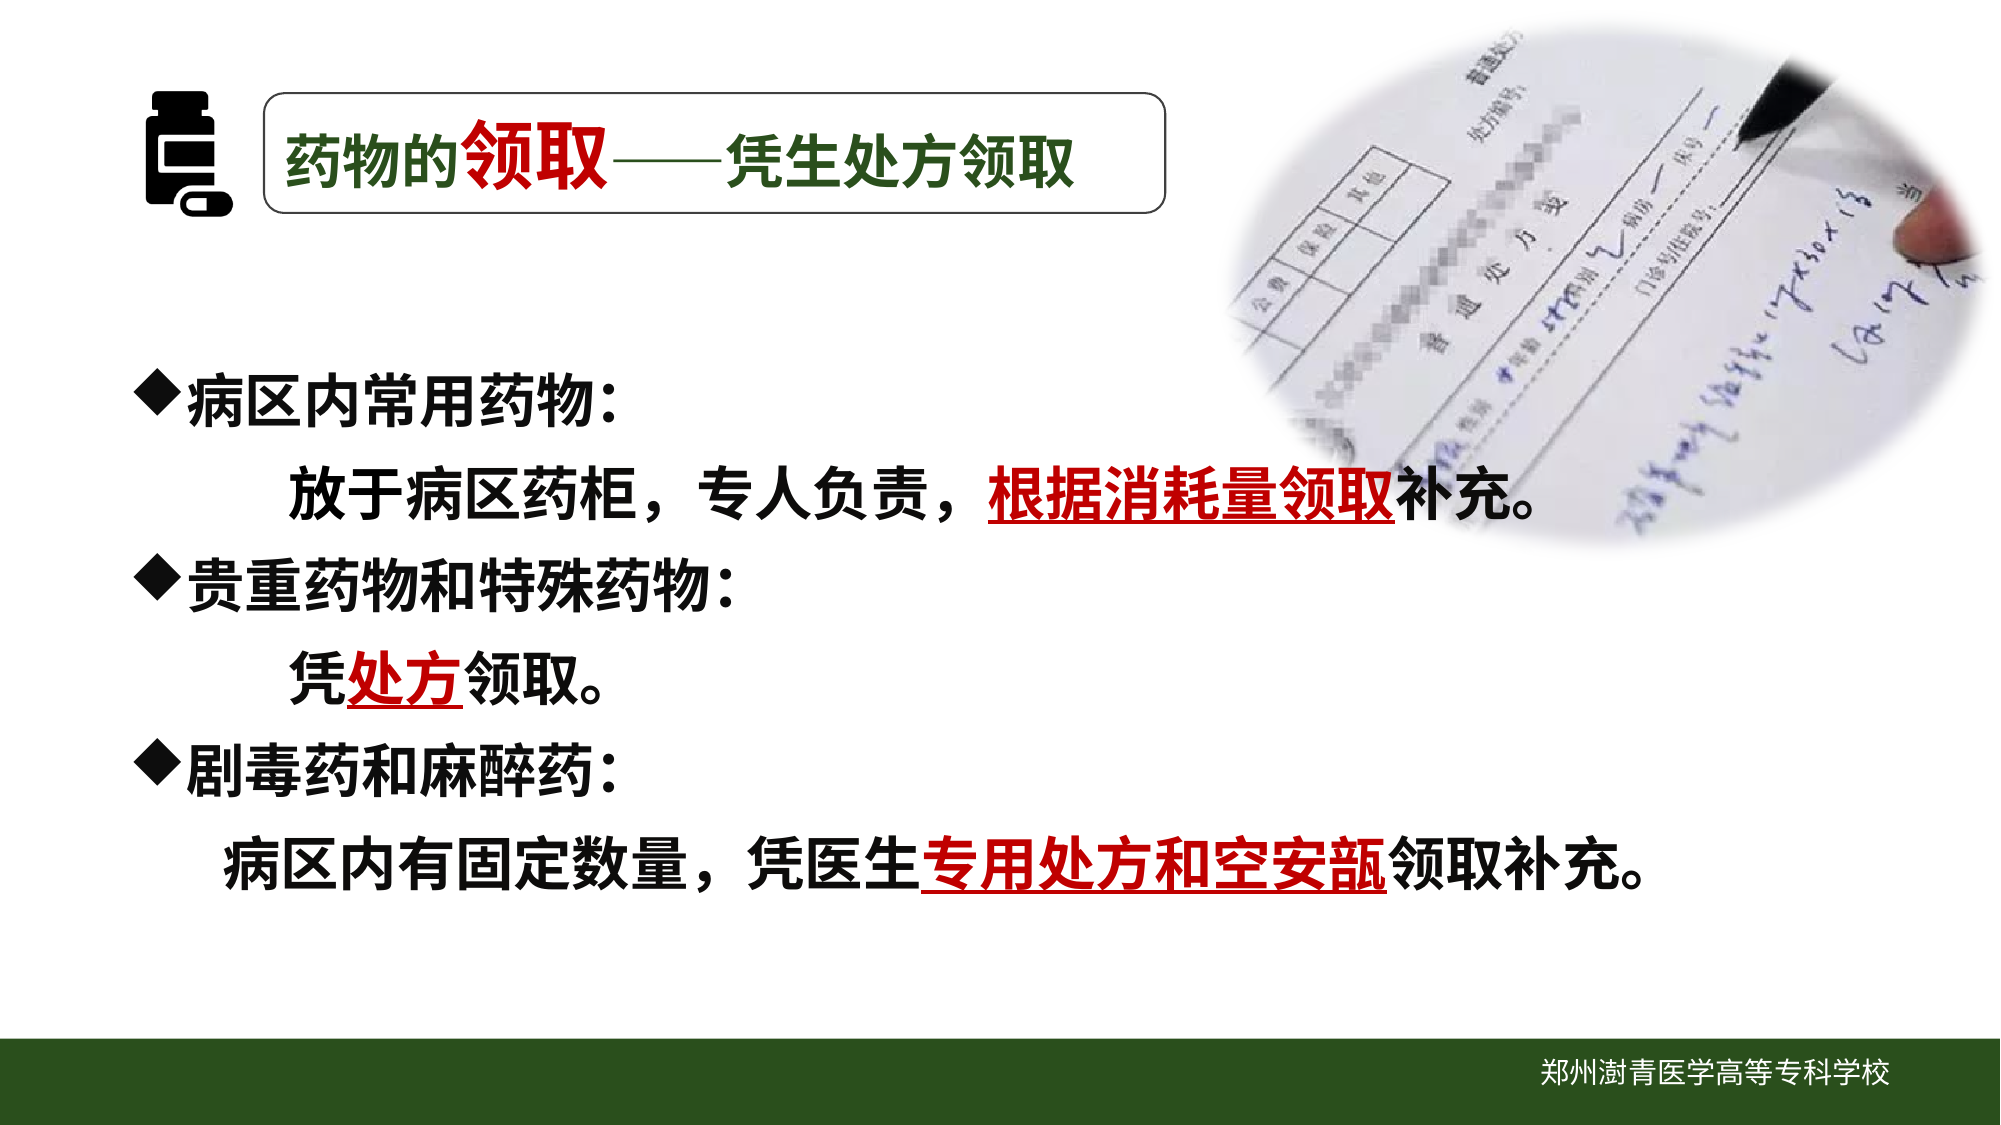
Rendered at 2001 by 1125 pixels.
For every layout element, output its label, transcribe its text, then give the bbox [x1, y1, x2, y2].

text_box 药物的领取——凭生处方领取 [264, 92, 1167, 214]
text_box 病区内常用药物： 放于病区药柜，专人负责，根据消耗量领取补充。 贵重药物和特殊药物： 凭处方领取。 剧毒药和麻醉药： 病区内有固定数量，凭医生专用处方和空安瓿领取补充。 [113, 349, 1957, 894]
picture [113, 78, 264, 229]
slide_number 郑州澍青医学高等专科学校 [1431, 1046, 2000, 1116]
picture [1216, 9, 1995, 561]
